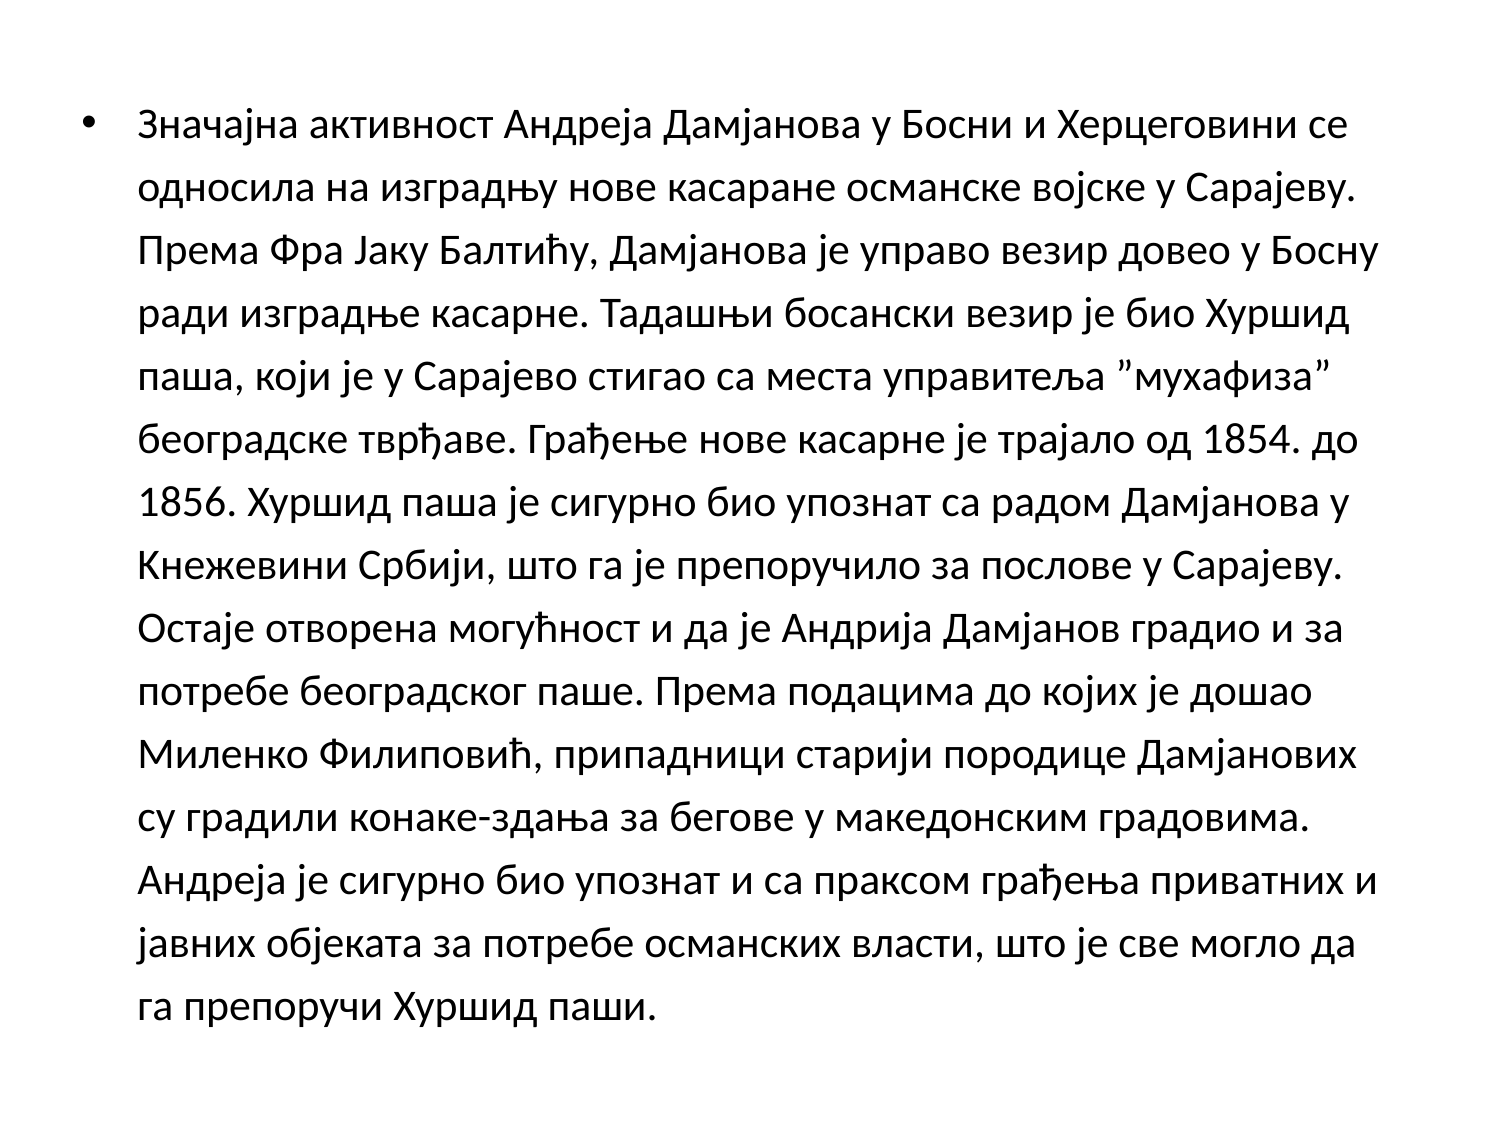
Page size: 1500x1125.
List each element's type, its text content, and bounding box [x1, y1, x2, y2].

list Значајна активност Андреја Дамјанова у Босни и Херцеговини се односила на изградњу нове касаране османске војске у Сарајеву. Према Фра Јаку Балтићу, Дамјанова је управо везир довео у Босну ради изградње касарне. Тадашњи босaнски везир је био Хуршид паша, који је у Сарајево стигао са места управитеља ”мухафиза” београдске тврђаве. Грађење нове касарне је трајало од 1854. до 1856. Хуршид паша је сигурно био упознат са радом Дамјанова у Kнежевини Србији, што га је препоручило за послове у Сарајеву. Остаје отворена могућност и да је Андрија Дамјанов градио и за потребе београдског паше. Према подацима до којих је дошао Миленко Филиповић, припадници старији породице Дамјанових су градили конакe-здања за бегове у македонским градовима. Андреја је сигурно био упознат и са праксом грађења приватних и јавних објеката за потребе османских власти, што је све могло да га препоручи Хуршид паши. [66, 77, 1417, 950]
